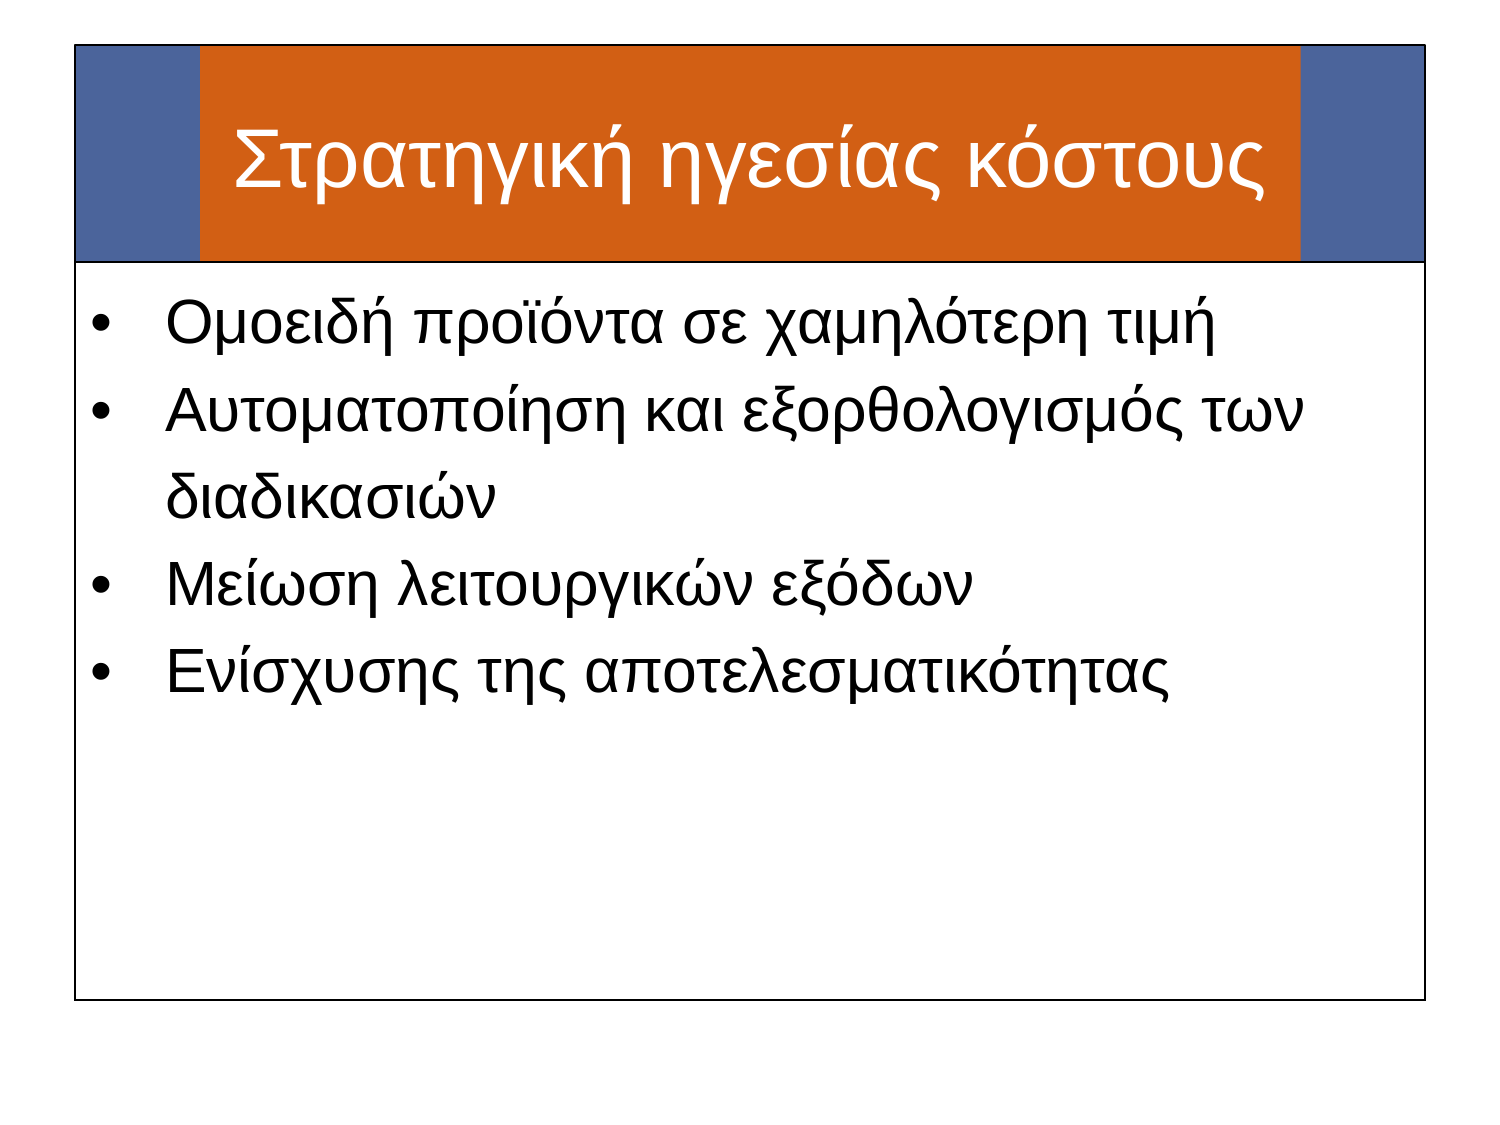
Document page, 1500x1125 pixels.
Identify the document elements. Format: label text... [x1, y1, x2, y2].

text_box [73, 43, 1427, 264]
table_header Ομοειδή προϊόντα σε χαμηλότερη τιμή Αυτοματοποίηση και εξορθολογισμός των διαδικασιών Μείωση λειτουργικών εξόδων Ενίσχυσης της αποτελεσματικότητας [76, 264, 1424, 999]
